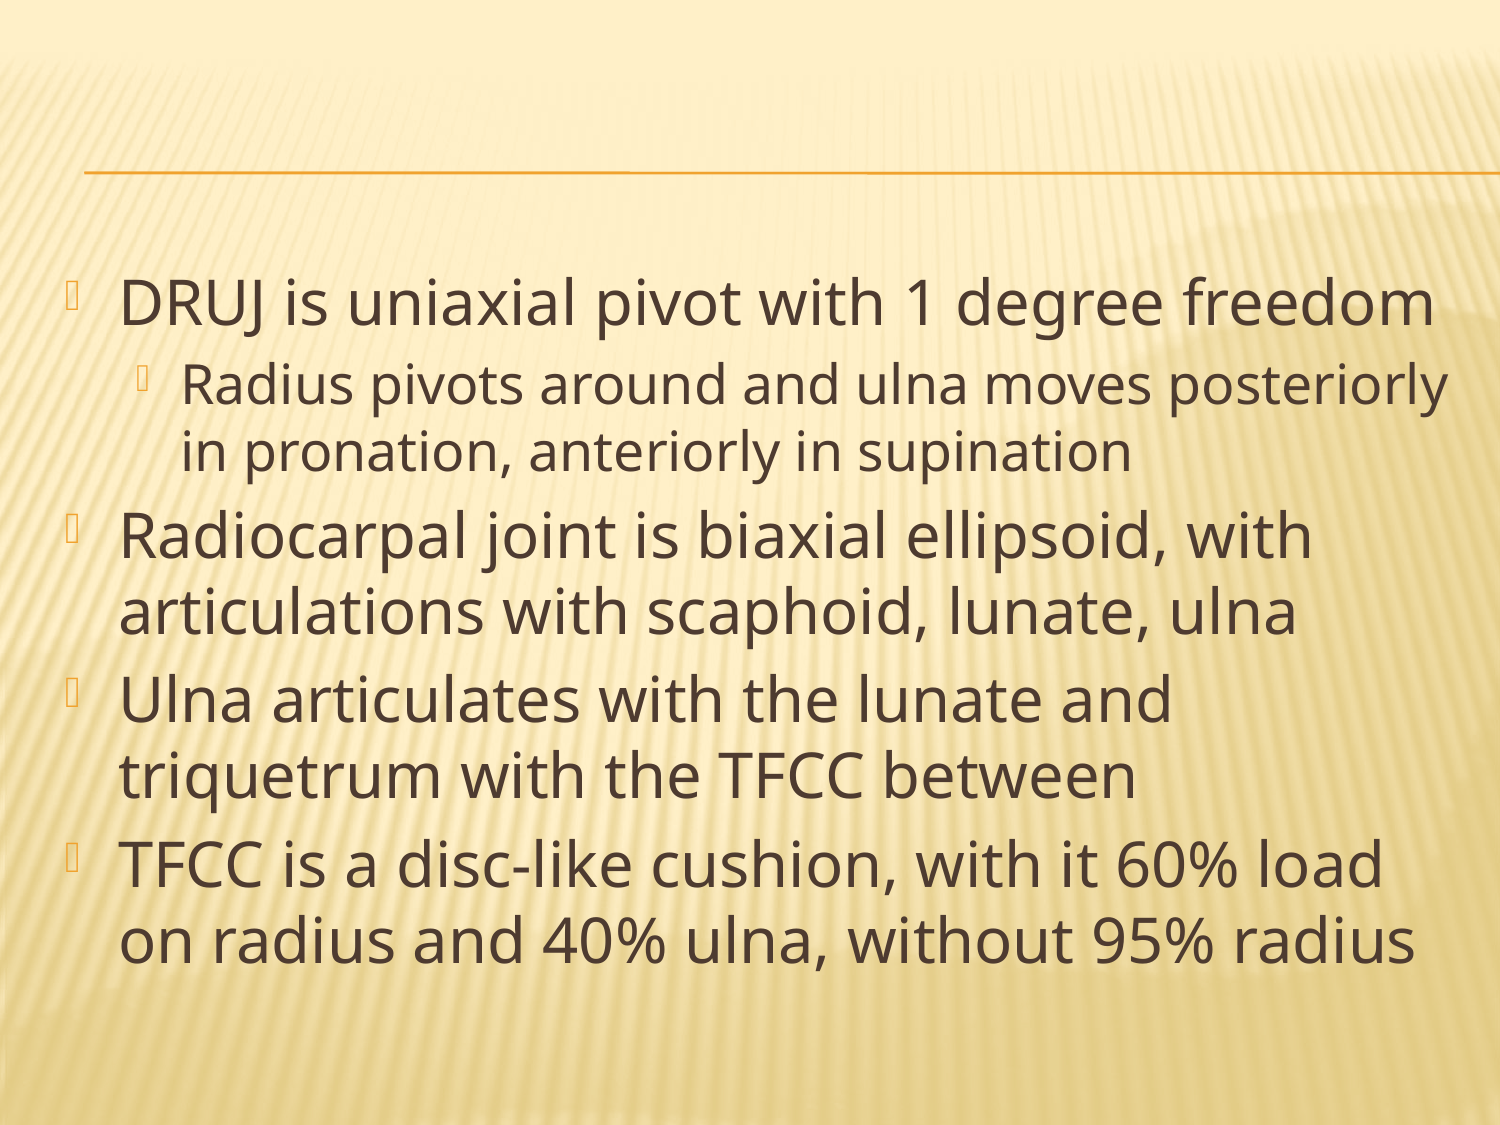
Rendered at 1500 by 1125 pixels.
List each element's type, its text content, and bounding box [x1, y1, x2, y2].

list DRUJ is uniaxial pivot with 1 degree freedom Radius pivots around and ulna moves posteriorly in pronation, anteriorly in supination Radiocarpal joint is biaxial ellipsoid, with articulations with scaphoid, lunate, ulna Ulna articulates with the lunate and triquetrum with the TFCC between TFCC is a disc-like cushion, with it 60% load on radius and 40% ulna, without 95% radius [50, 254, 1475, 998]
